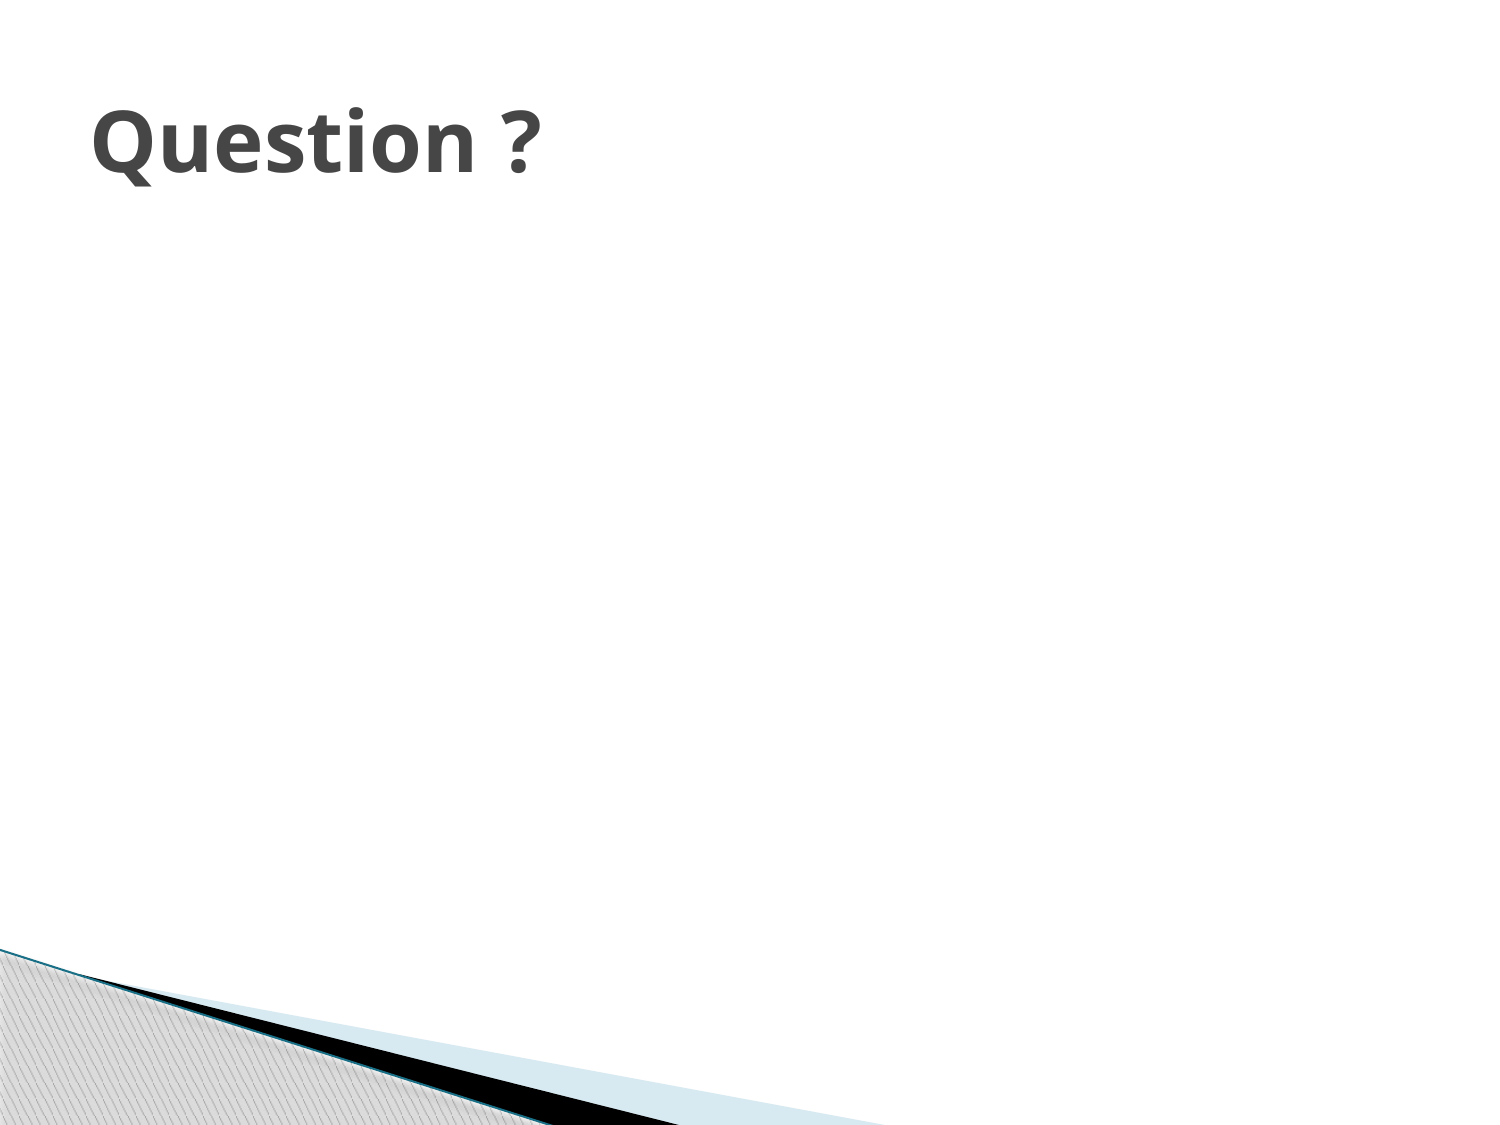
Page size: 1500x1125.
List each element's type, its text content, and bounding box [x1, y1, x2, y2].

title Question ? [75, 45, 1425, 233]
